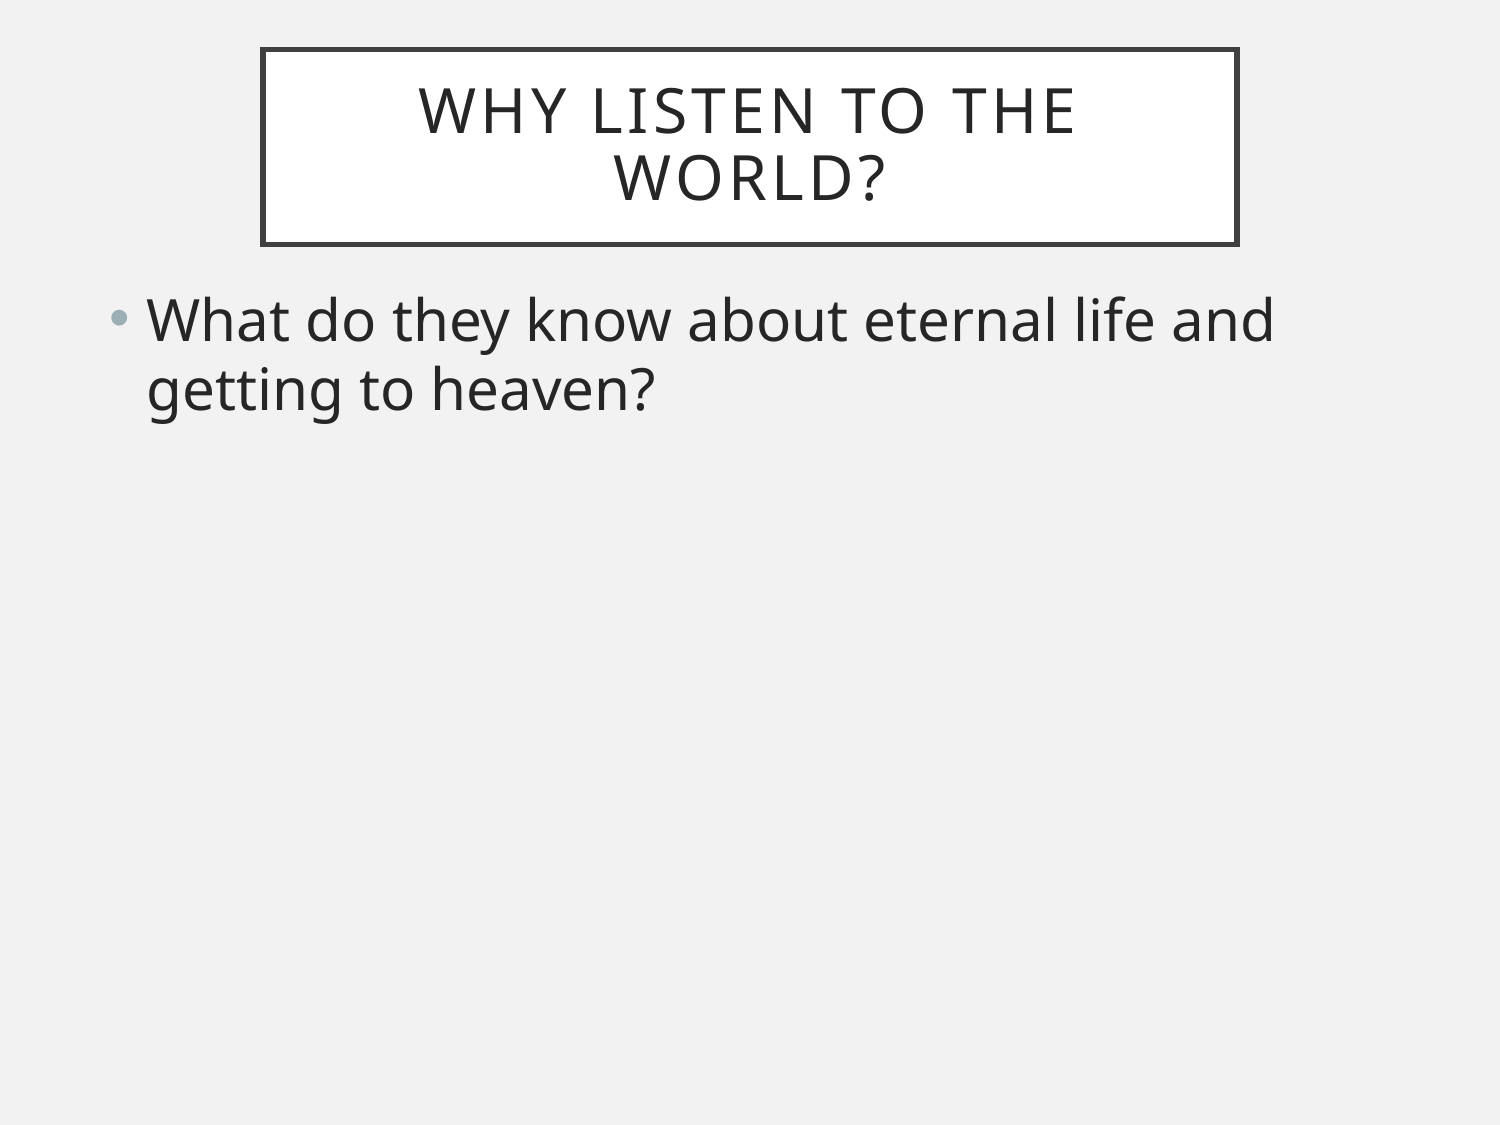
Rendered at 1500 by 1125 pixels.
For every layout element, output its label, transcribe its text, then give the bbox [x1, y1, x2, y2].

list What do they know about eternal life and getting to heaven? [94, 275, 1406, 1057]
title WHY LISTEN TO THE WORLD? [260, 47, 1240, 247]
